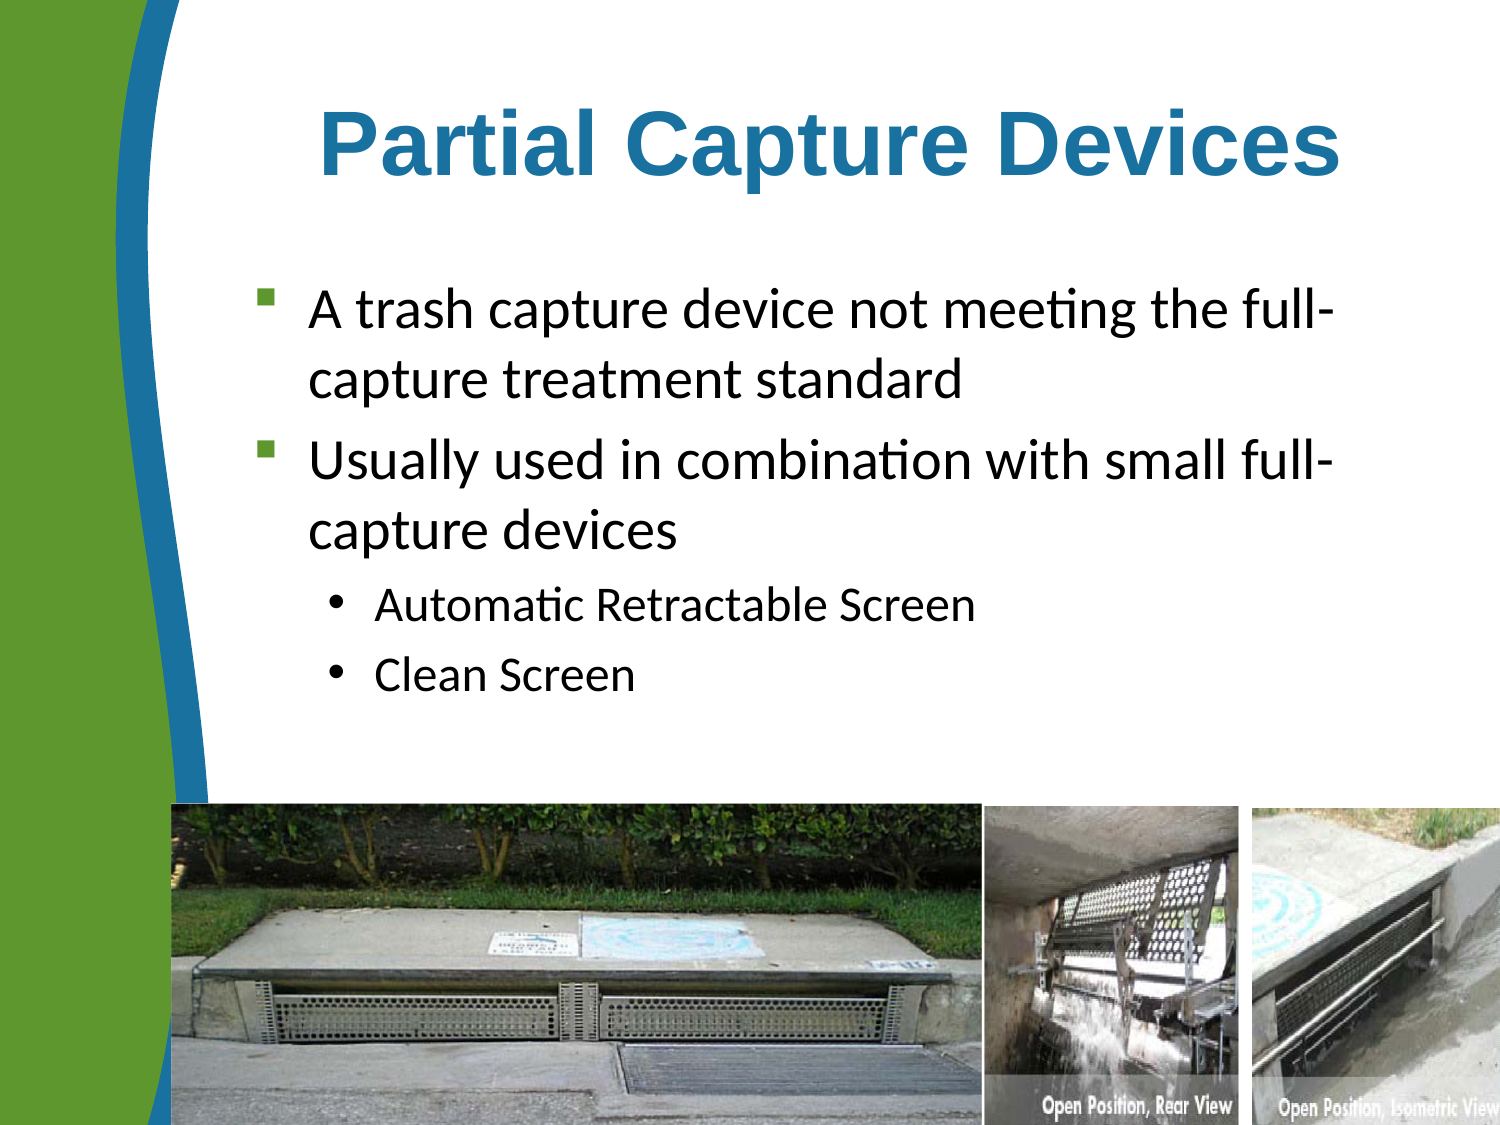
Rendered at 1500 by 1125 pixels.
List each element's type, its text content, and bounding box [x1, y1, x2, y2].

title Partial Capture Devices [237, 45, 1425, 233]
picture [171, 802, 1500, 1125]
list A trash capture device not meeting the full-capture treatment standard Usually used in combination with small full-capture devices Automatic Retractable Screen Clean Screen [237, 262, 1425, 801]
